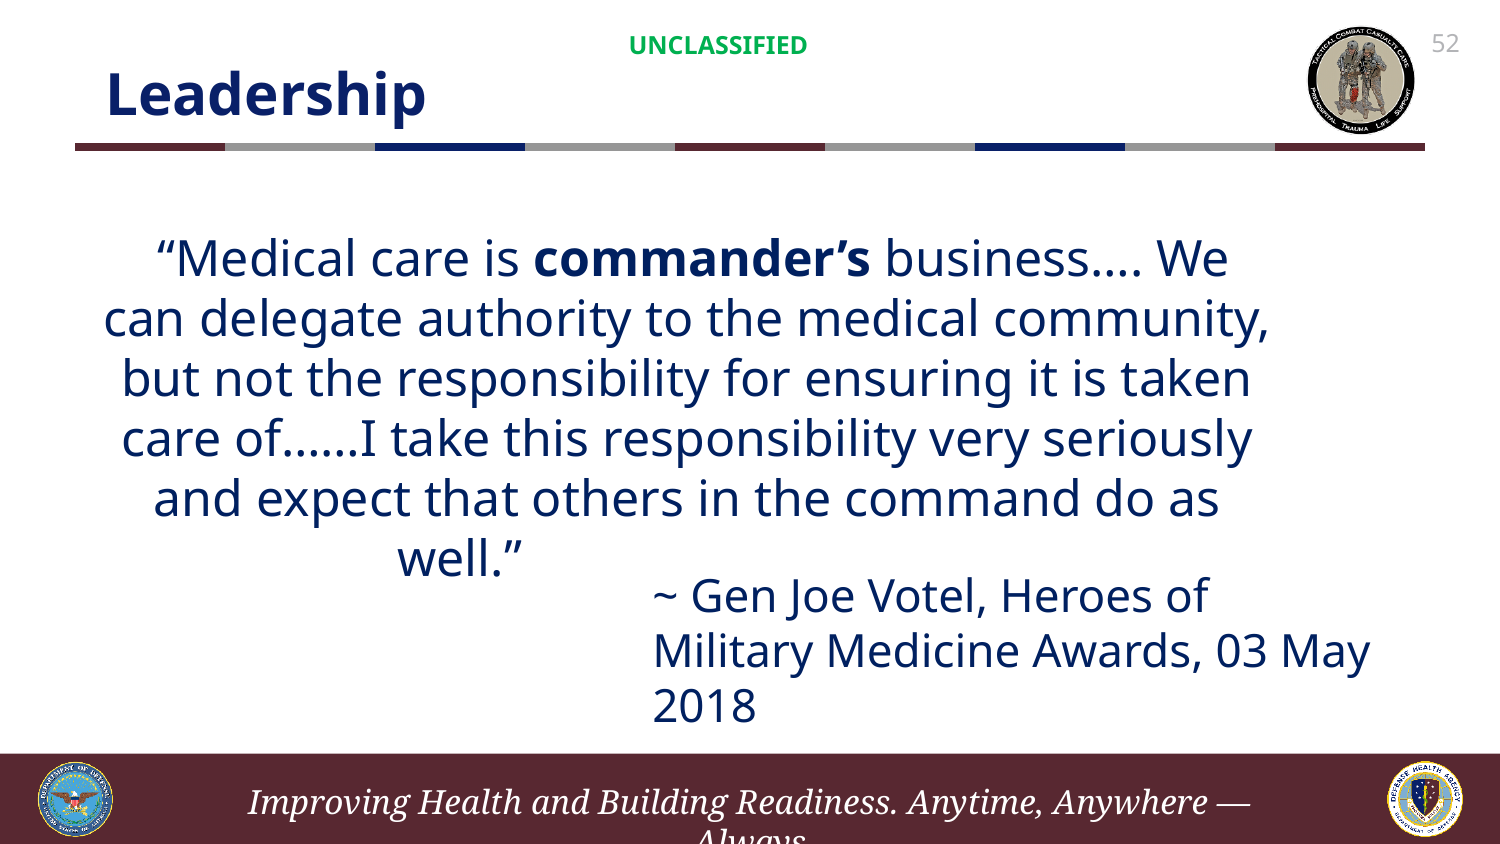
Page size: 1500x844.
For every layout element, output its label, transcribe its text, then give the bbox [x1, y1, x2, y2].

picture [29, 753, 121, 844]
slide_number 52 [1137, 21, 1475, 67]
title Leadership [75, 21, 1138, 163]
text_box “Medical care is commander’s business…. We can delegate authority to the medical community, but not the responsibility for ensuring it is taken care of……I take this responsibility very seriously and expect that others in the command do as well.” [87, 218, 1288, 532]
text_box ~ Gen Joe Votel, Heroes of Military Medicine Awards, 03 May 2018 [637, 559, 1391, 740]
picture [1387, 761, 1463, 837]
picture [1306, 67, 1415, 135]
text_box UNCLASSIFIED [613, 21, 824, 67]
